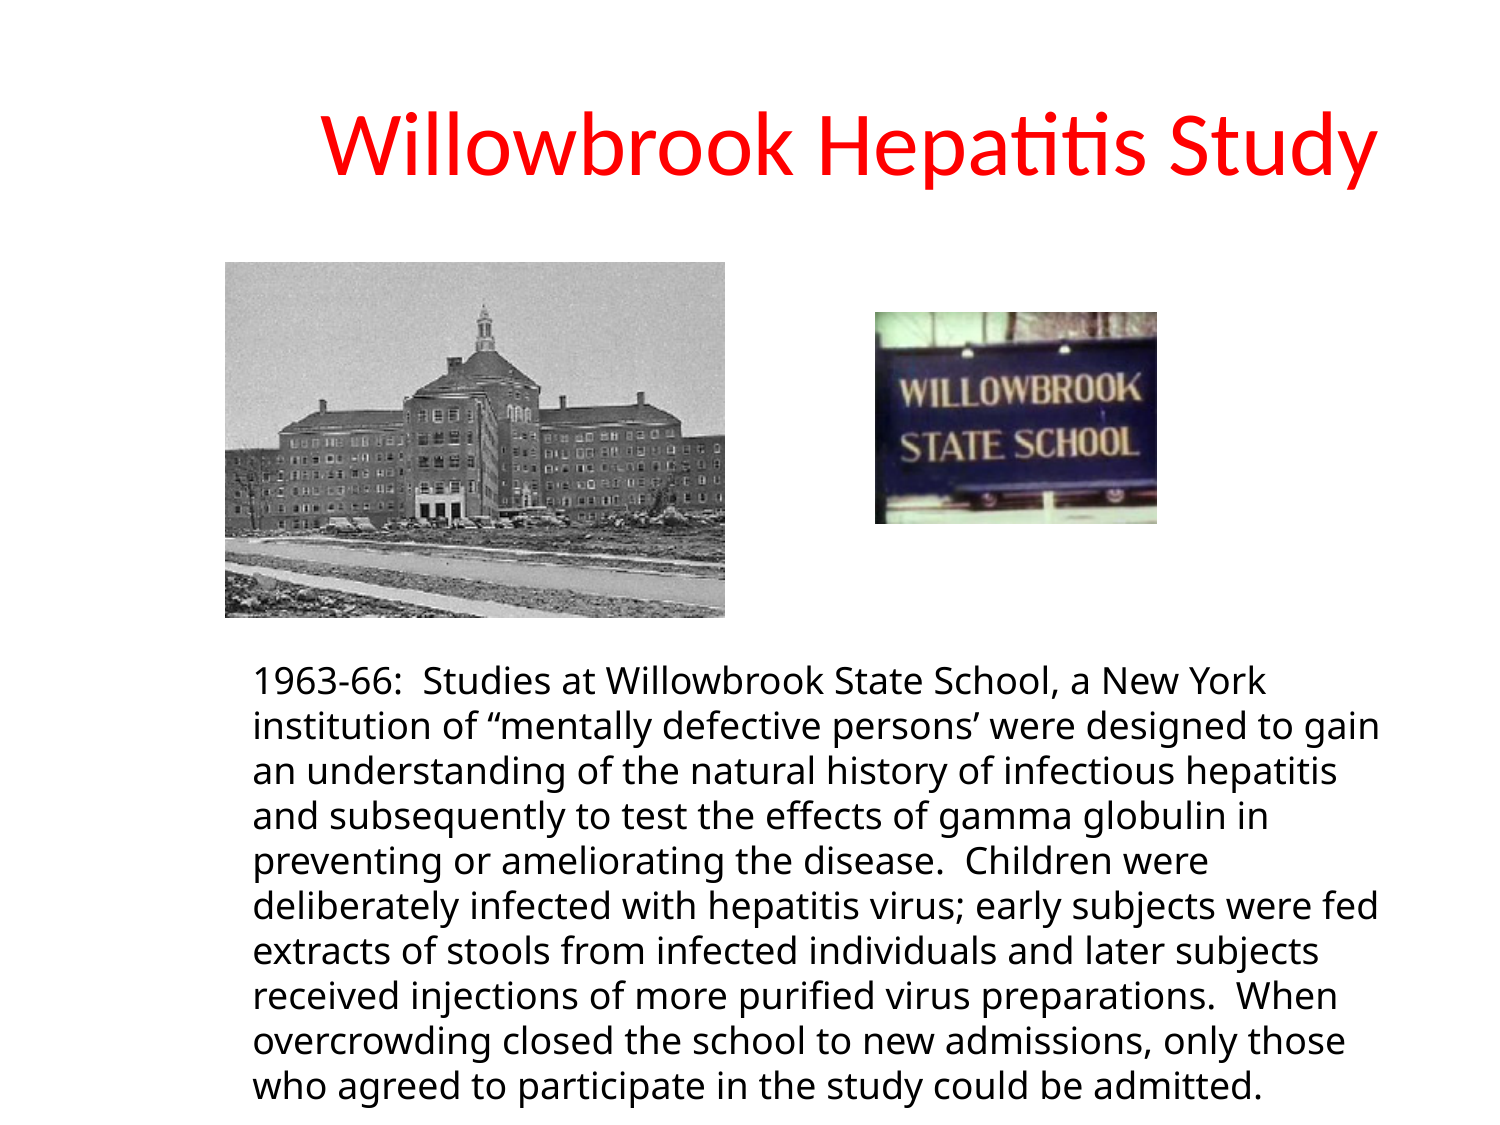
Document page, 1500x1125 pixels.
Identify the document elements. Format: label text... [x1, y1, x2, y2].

title Willowbrook Hepatitis Study [235, 45, 1466, 233]
picture [874, 312, 1157, 524]
text_box 1963-66: Studies at Willowbrook State School, a New York institution of “mentally defective persons’ were designed to gain an understanding of the natural history of infectious hepatitis and subsequently to test the effects of gamma globulin in preventing or ameliorating the disease. Children were deliberately infected with hepatitis virus; early subjects were fed extracts of stools from infected individuals and later subjects received injections of more purified virus preparations. When overcrowding closed the school to new admissions, only those who agreed to participate in the study could be admitted. [237, 649, 1413, 1125]
picture [224, 262, 726, 618]
